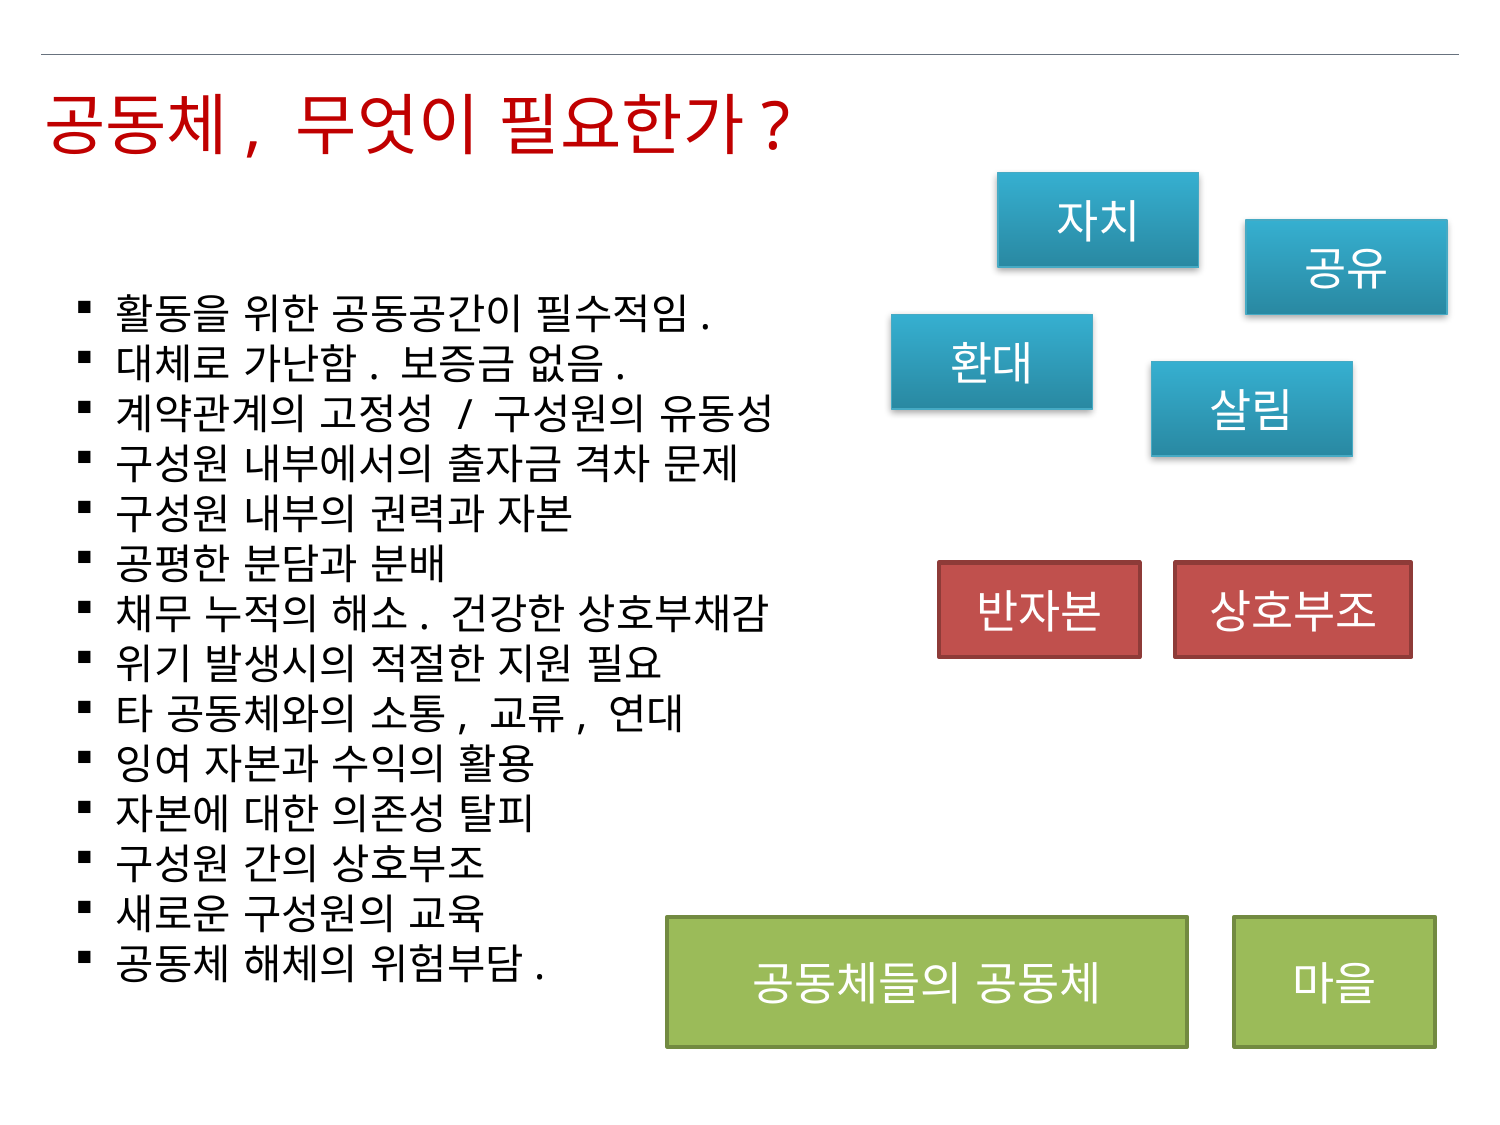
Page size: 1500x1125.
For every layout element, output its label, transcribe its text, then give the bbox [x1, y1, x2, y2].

text_box 마을 [1232, 915, 1437, 1049]
text_box 공유 [1245, 219, 1448, 315]
text_box 반자본 [937, 560, 1142, 659]
text_box 공동체들의 공동체 [665, 915, 1189, 1049]
text_box 자치 [997, 172, 1199, 268]
text_box 공동체, 무엇이 필요한가? [29, 75, 1459, 171]
text_box 환대 [891, 314, 1093, 410]
text_box 활동을 위한 공동공간이 필수적임. 대체로 가난함. 보증금 없음. 계약관계의 고정성 / 구성원의 유동성 구성원 내부에서의 출자금 격차 문제 구성원 내부의 권력과 자본 공평한 분담과 분배 채무 누적의 해소. 건강한 상호부채감 위기 발생시의 적절한 지원 필요 타 공동체와의 소통, 교류, 연대 잉여 자본과 수익의 활용 자본에 대한 의존성 탈피 구성원 간의 상호부조 새로운 구성원의 교육 공동체 해체의 위험부담. [74, 267, 1425, 1006]
text_box 상호부조 [1173, 560, 1413, 659]
text_box 살림 [1151, 361, 1353, 457]
